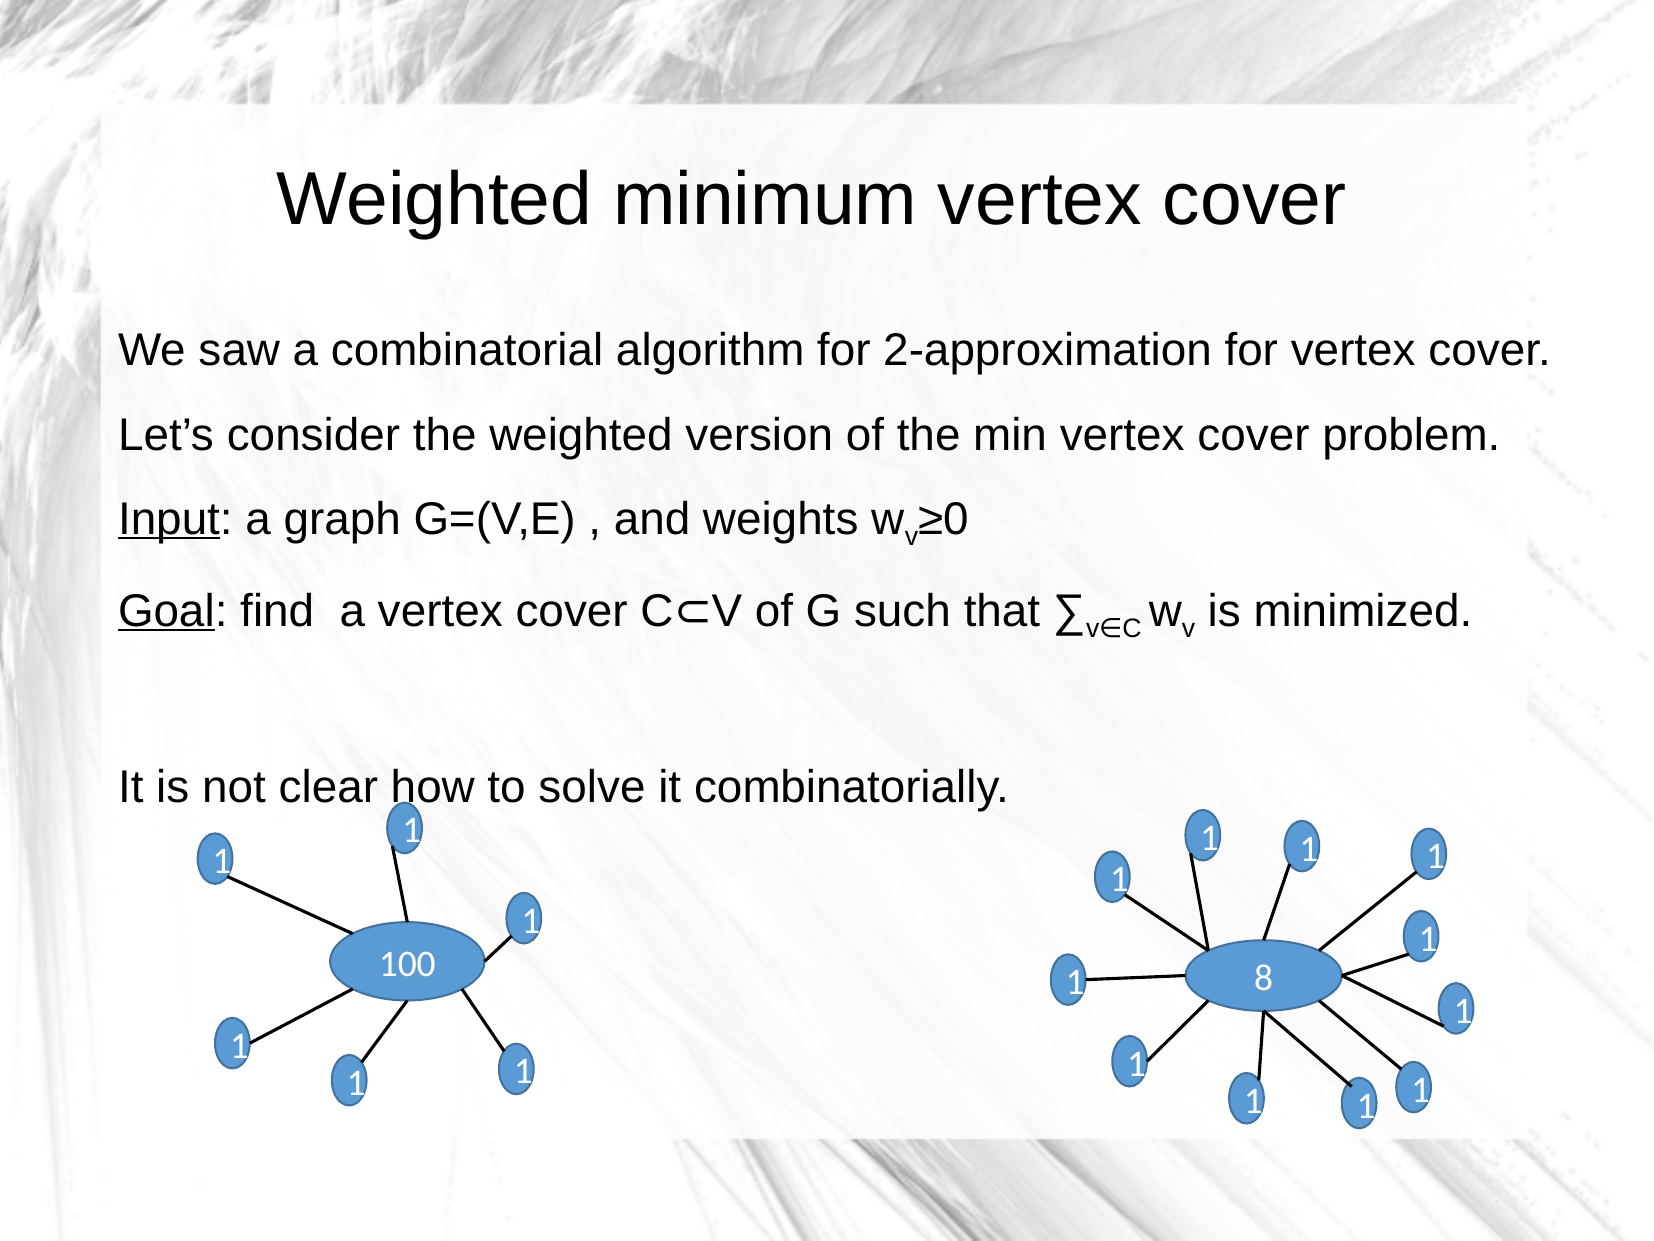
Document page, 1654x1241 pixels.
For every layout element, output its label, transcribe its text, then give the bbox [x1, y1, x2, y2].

picture [0, 0, 1654, 1241]
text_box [197, 802, 542, 1106]
title Weighted minimum vertex cover [118, 110, 1506, 279]
list We saw a combinatorial algorithm for 2-approximation for vertex cover. Let’s consider the weighted version of the min vertex cover problem. Input: a graph G=(V,E) , and weights wv≥0 Goal: find a vertex cover C⊂V of G such that ∑v∈C wv is minimized. It is not clear how to solve it combinatorially. [118, 319, 1571, 1102]
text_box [1050, 809, 1474, 1129]
